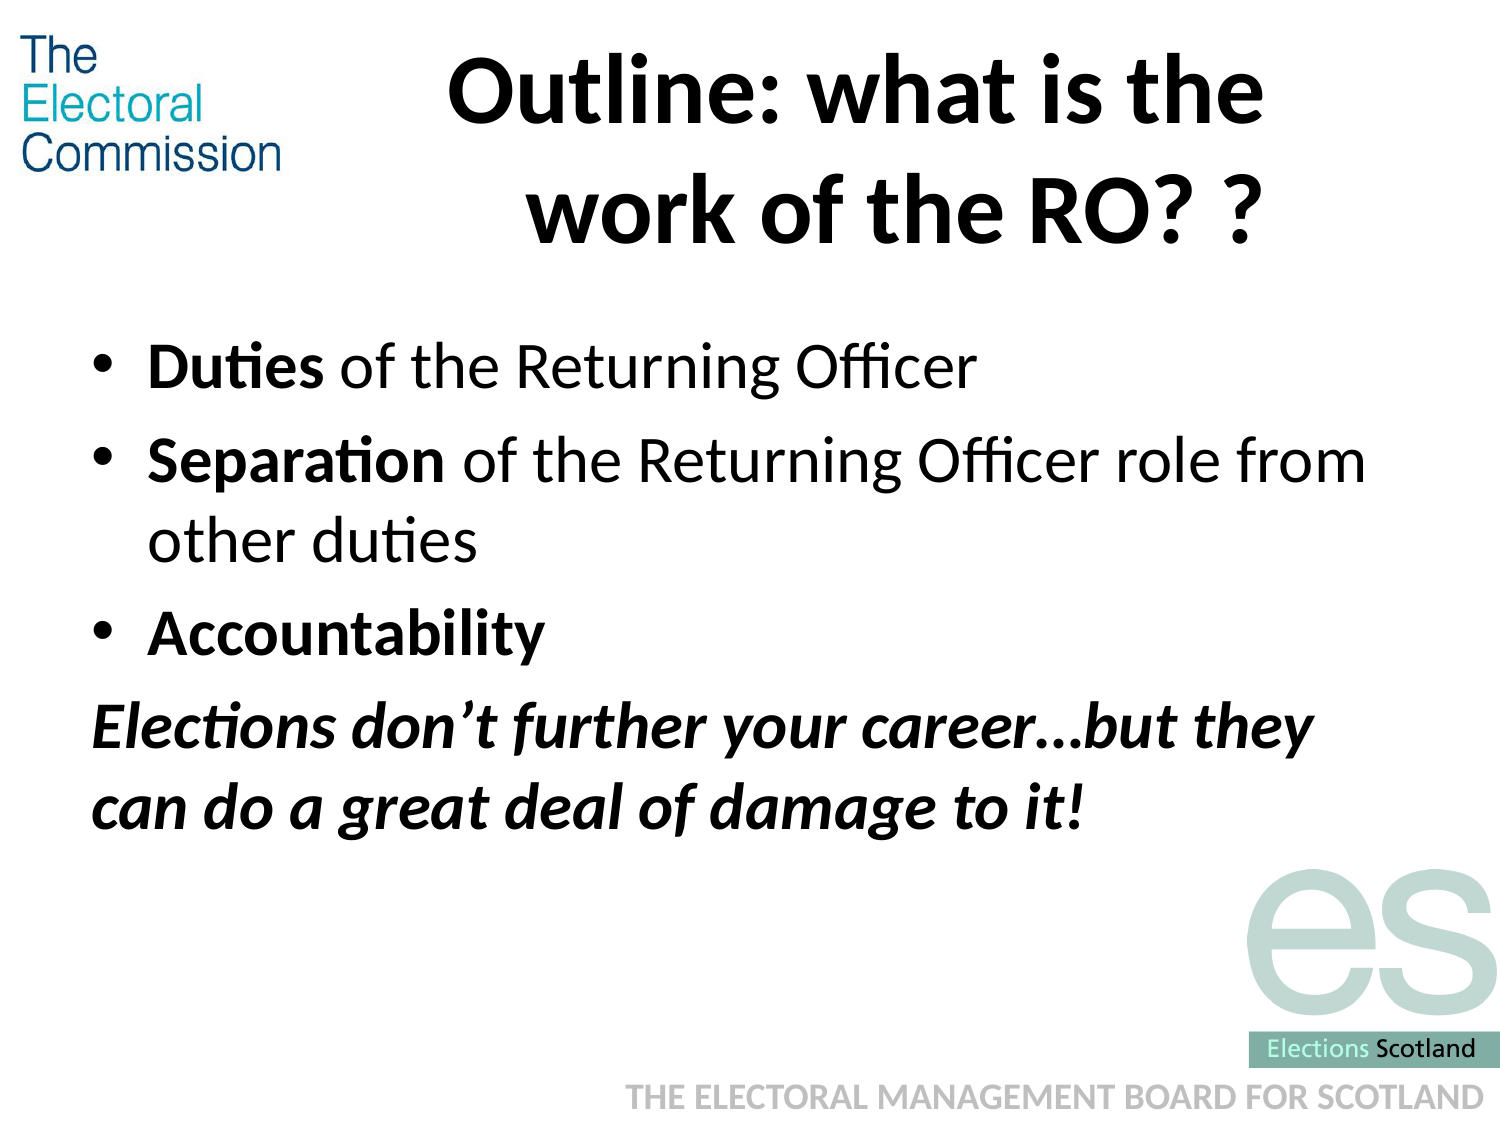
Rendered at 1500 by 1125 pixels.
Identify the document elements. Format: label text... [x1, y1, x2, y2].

title Outline: what is the work of the RO? ? [312, 42, 1282, 244]
list Duties of the Returning Officer Separation of the Returning Officer role from other duties Accountability Elections don’t further your career…but they can do a great deal of damage to it! [76, 314, 1427, 941]
picture [1247, 869, 1500, 1068]
